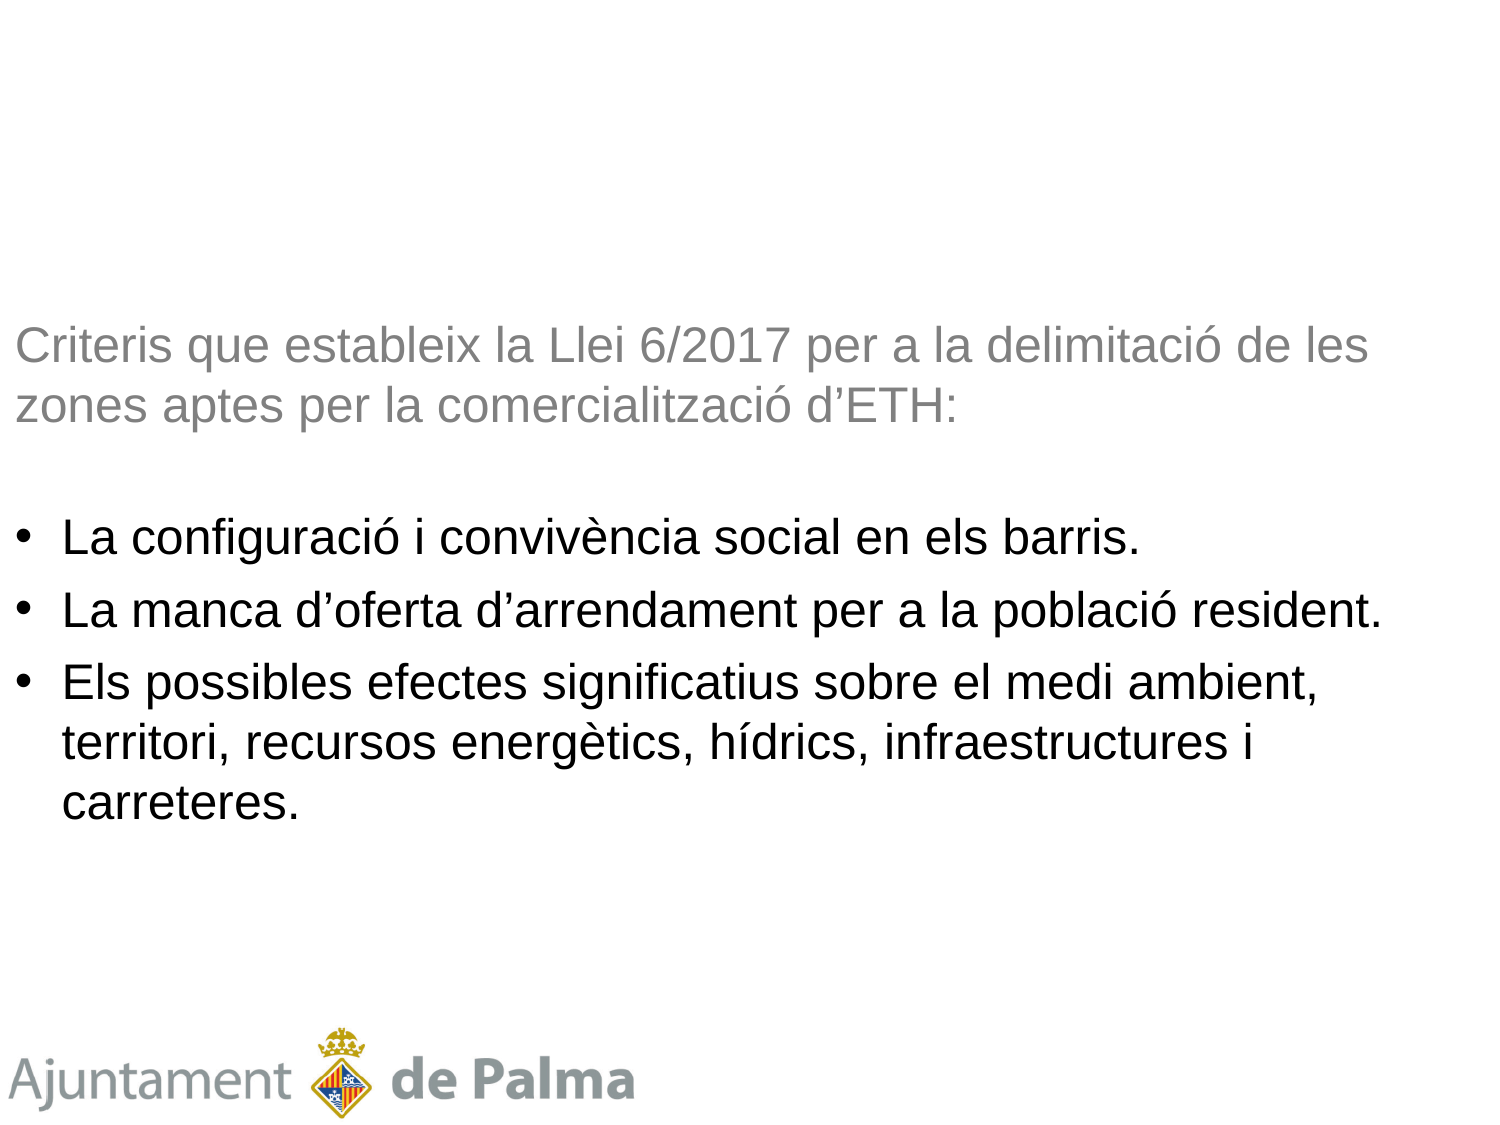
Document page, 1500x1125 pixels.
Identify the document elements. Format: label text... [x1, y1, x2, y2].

picture [0, 1024, 641, 1125]
text_box Criteris que estableix la Llei 6/2017 per a la delimitació de les zones aptes per la comercialització d’ETH: La configuració i convivència social en els barris. La manca d’oferta d’arrendament per a la població resident. Els possibles efectes significatius sobre el medi ambient, territori, recursos energètics, hídrics, infraestructures i carreteres. [0, 304, 1500, 838]
